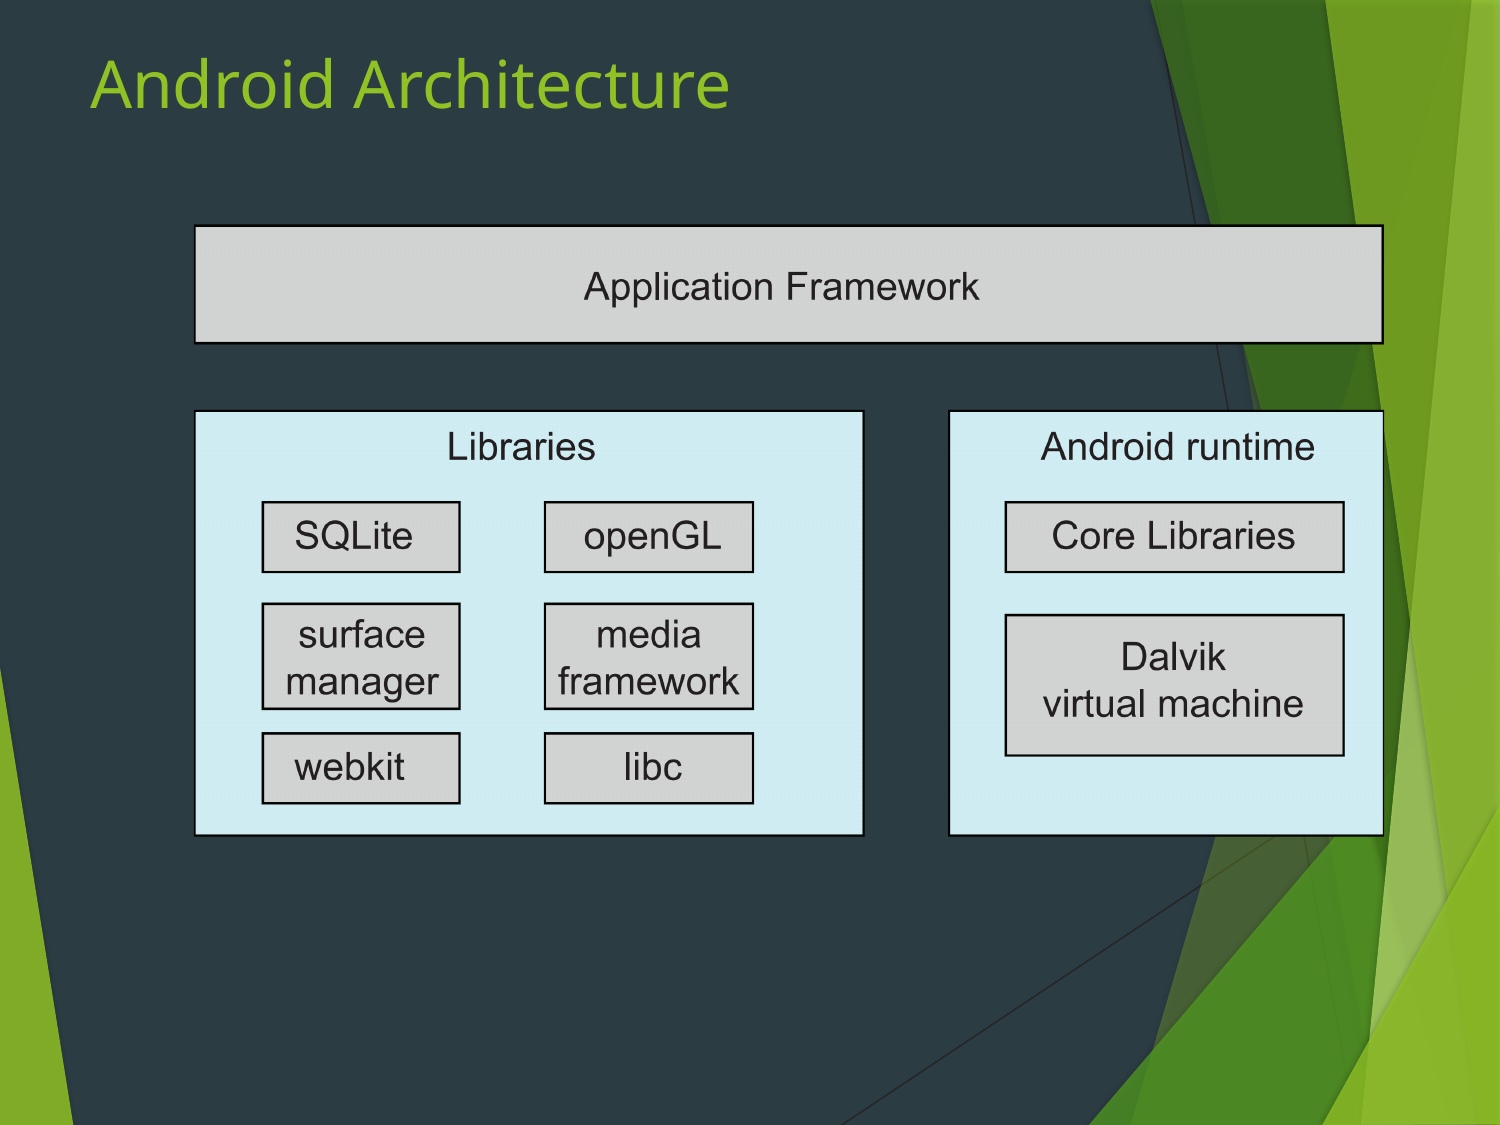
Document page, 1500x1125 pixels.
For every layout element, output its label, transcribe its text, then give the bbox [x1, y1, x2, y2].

title Android Architecture [75, 35, 1425, 130]
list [193, 193, 1385, 850]
